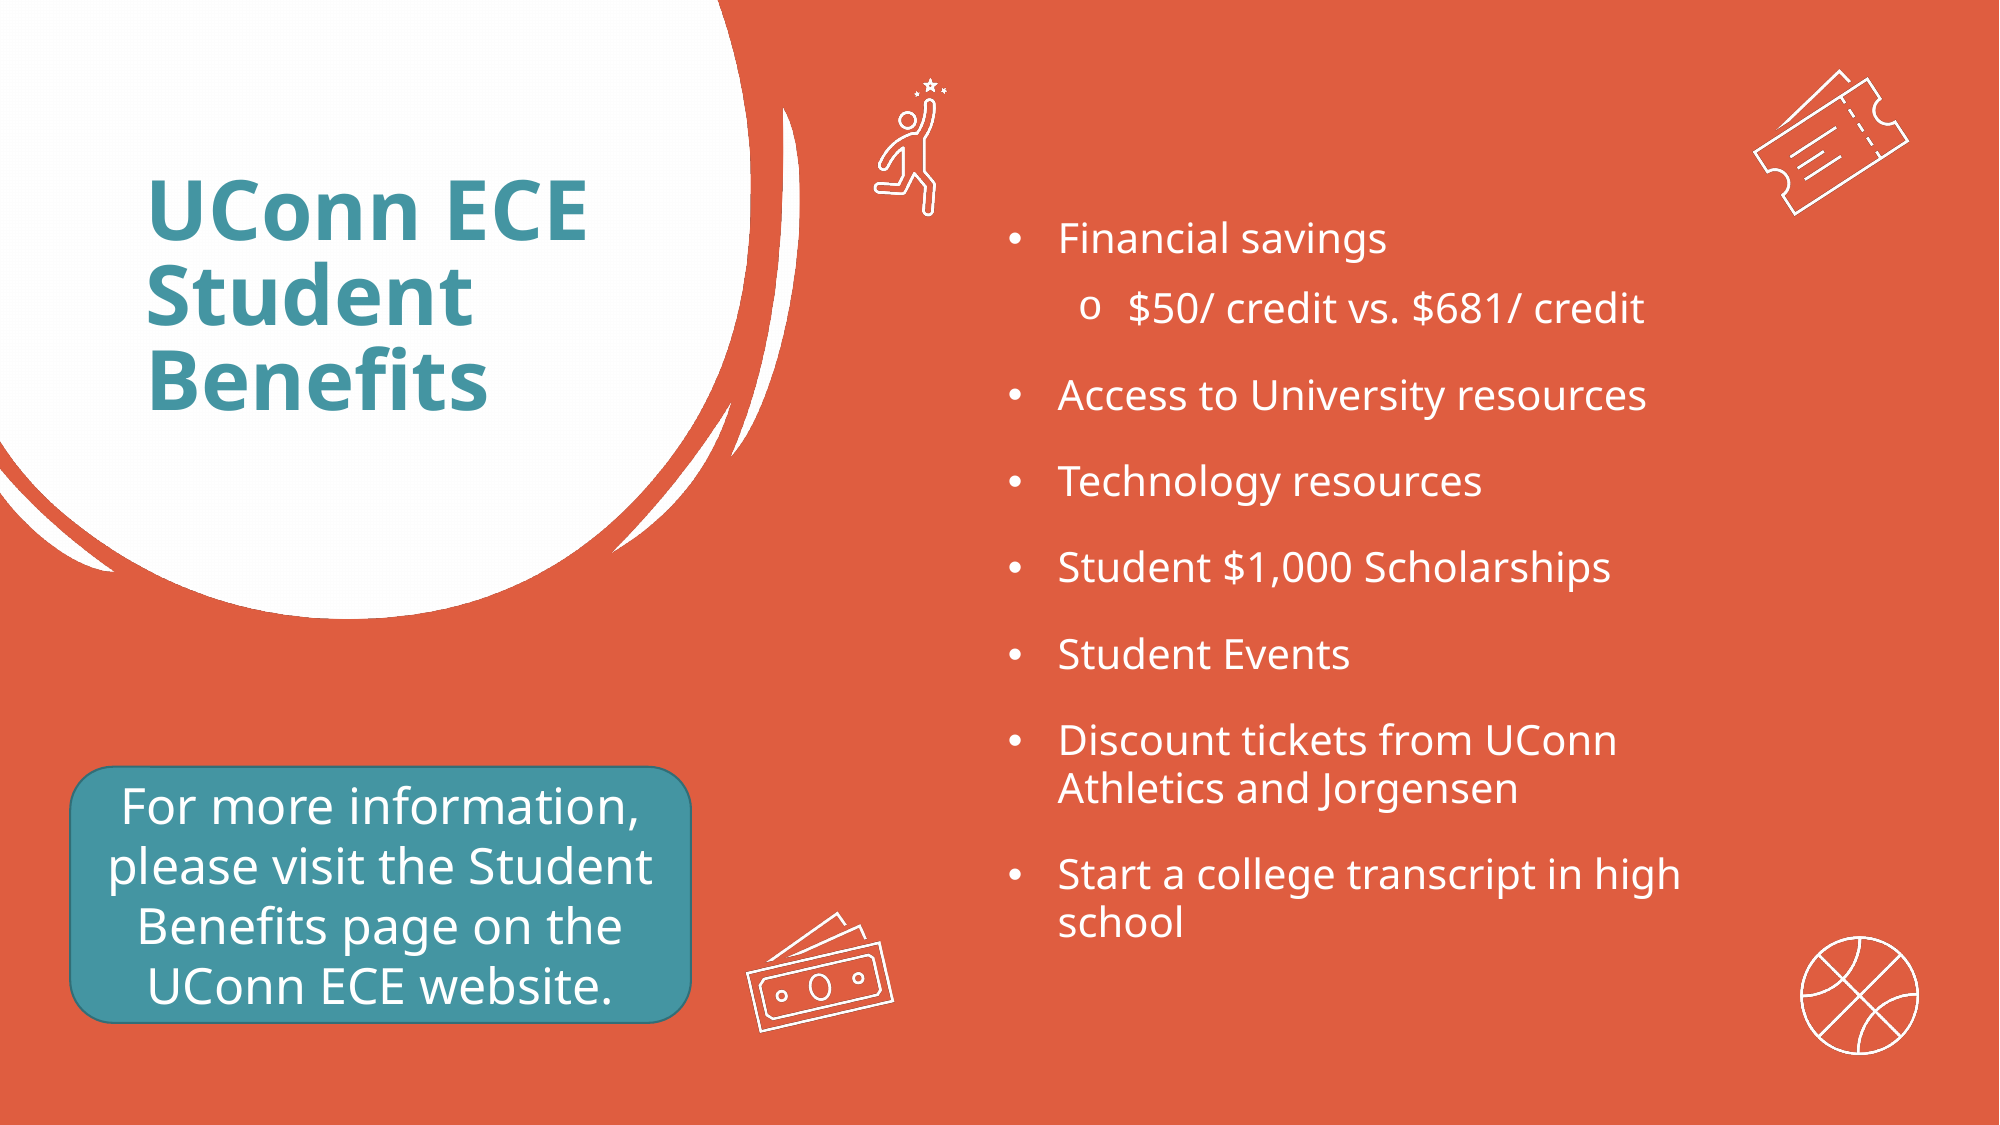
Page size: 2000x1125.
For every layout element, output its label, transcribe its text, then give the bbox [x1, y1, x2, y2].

title UConn ECE Student Benefits [125, 162, 763, 513]
picture [0, 0, 800, 619]
picture [726, 879, 906, 1058]
list Financial savings $50/ credit vs. $681/ credit Access to University resources Technology resources Student $1,000 Scholarships Student Events Discount tickets from UConn Athletics and Jorgensen Start a college transcript in high school [987, 205, 1816, 1031]
text_box For more information, please visit the Student Benefits page on the UConn ECE website. [69, 765, 692, 1024]
picture [837, 73, 988, 224]
picture [1784, 920, 1935, 1071]
picture [1714, 26, 1935, 247]
